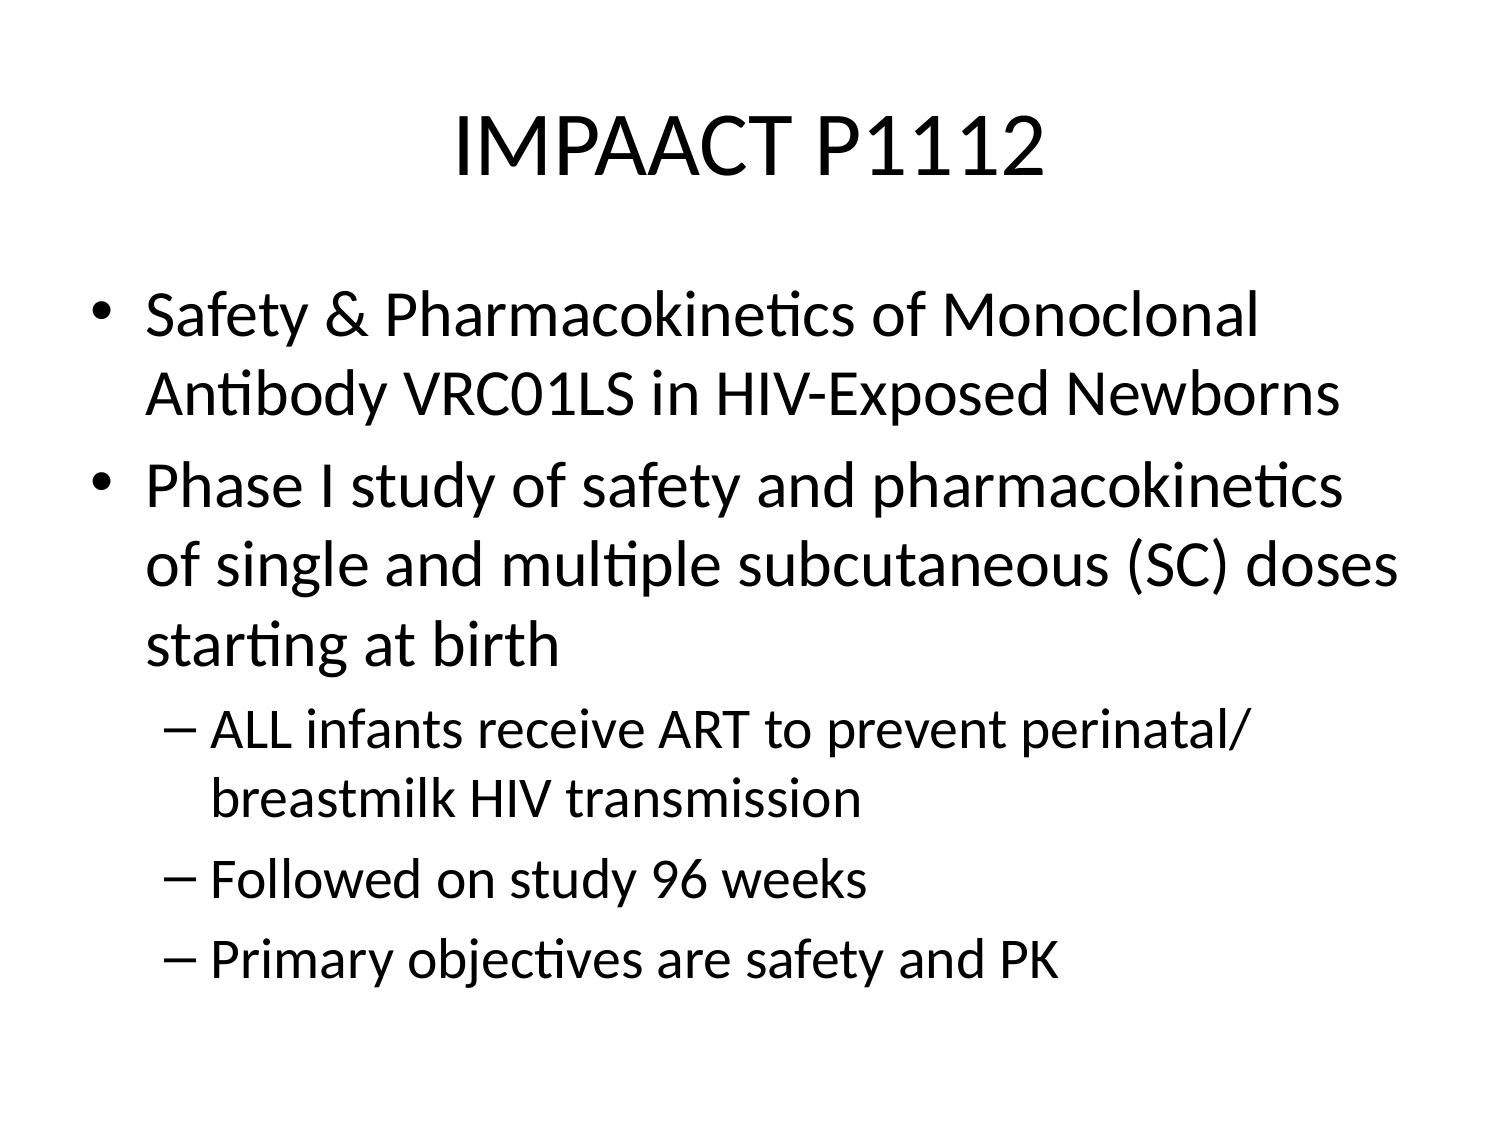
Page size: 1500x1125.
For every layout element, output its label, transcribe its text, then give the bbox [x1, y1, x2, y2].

list Safety & Pharmacokinetics of Monoclonal Antibody VRC01LS in HIV-Exposed Newborns Phase I study of safety and pharmacokinetics of single and multiple subcutaneous (SC) doses starting at birth ALL infants receive ART to prevent perinatal/ breastmilk HIV transmission Followed on study 96 weeks Primary objectives are safety and PK [75, 262, 1425, 1005]
title IMPAACT P1112 [75, 45, 1425, 233]
